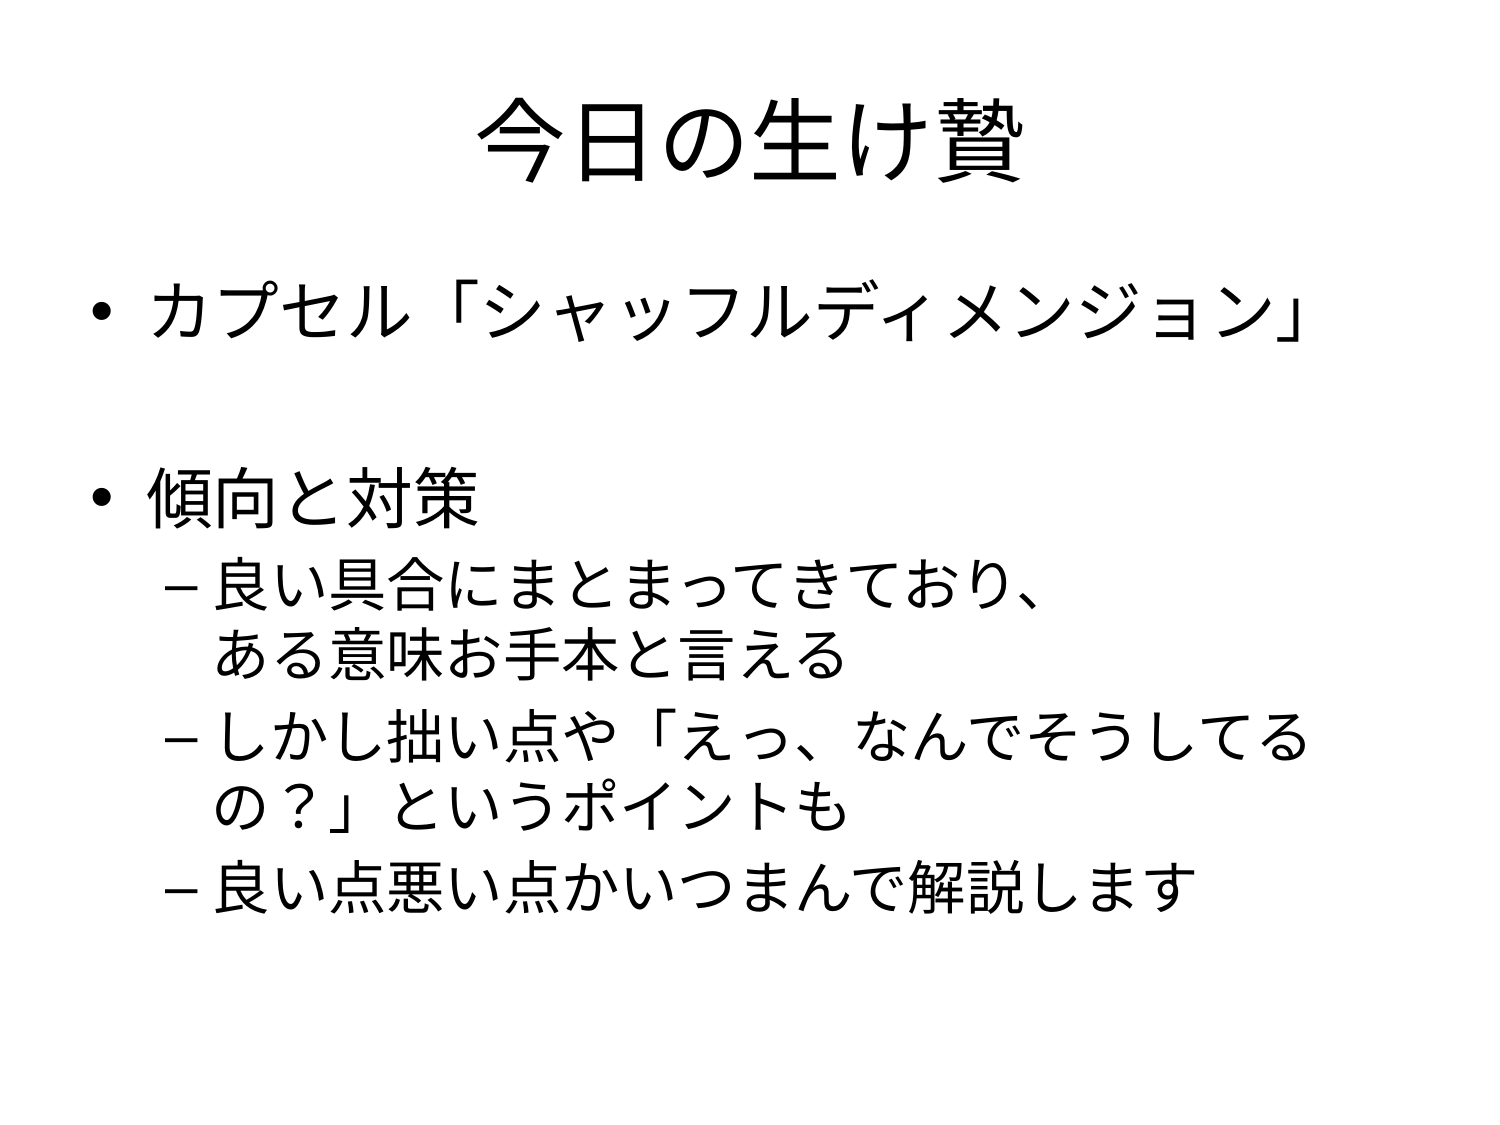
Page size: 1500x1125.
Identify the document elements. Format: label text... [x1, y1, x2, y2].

title 今日の生け贄 [75, 45, 1425, 233]
list カプセル「シャッフルディメンジョン」 傾向と対策 良い具合にまとまってきており、 ある意味お手本と言える しかし拙い点や「えっ、なんでそうしてるの？」というポイントも 良い点悪い点かいつまんで解説します [75, 262, 1425, 1005]
